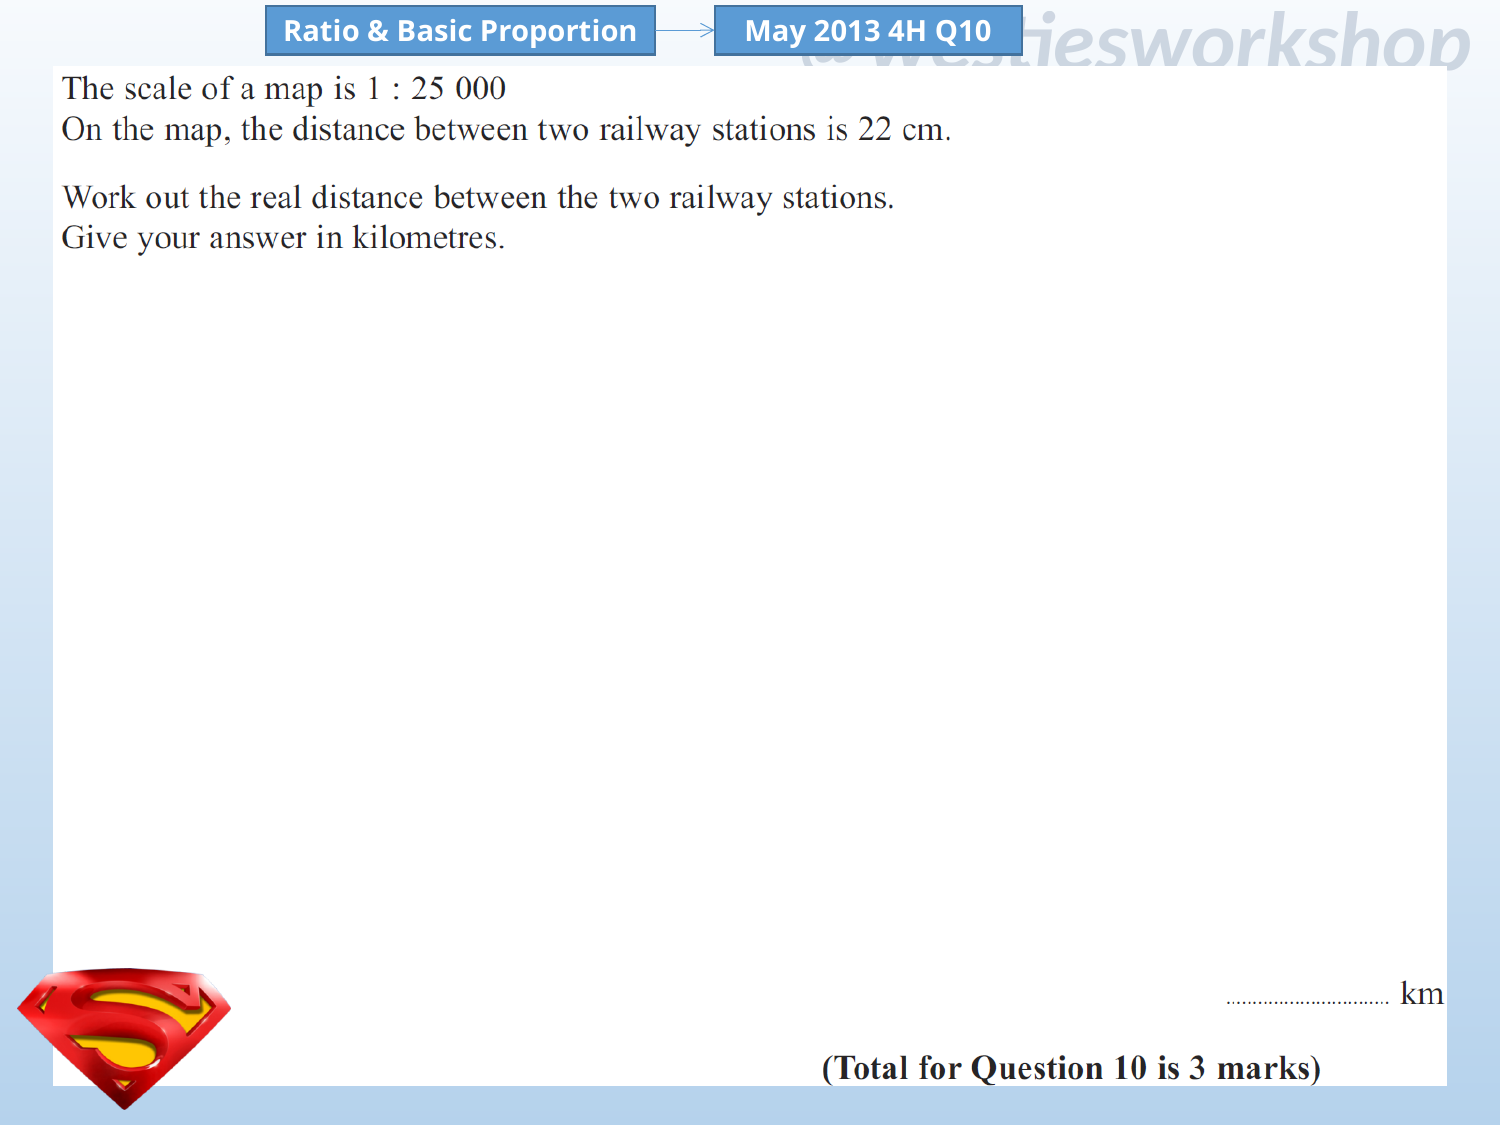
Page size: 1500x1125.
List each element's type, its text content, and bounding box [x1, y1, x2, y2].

text_box May 2013 4H Q10 [714, 5, 1023, 56]
picture [17, 66, 1447, 1110]
text_box Ratio & Basic Proportion [265, 5, 656, 56]
